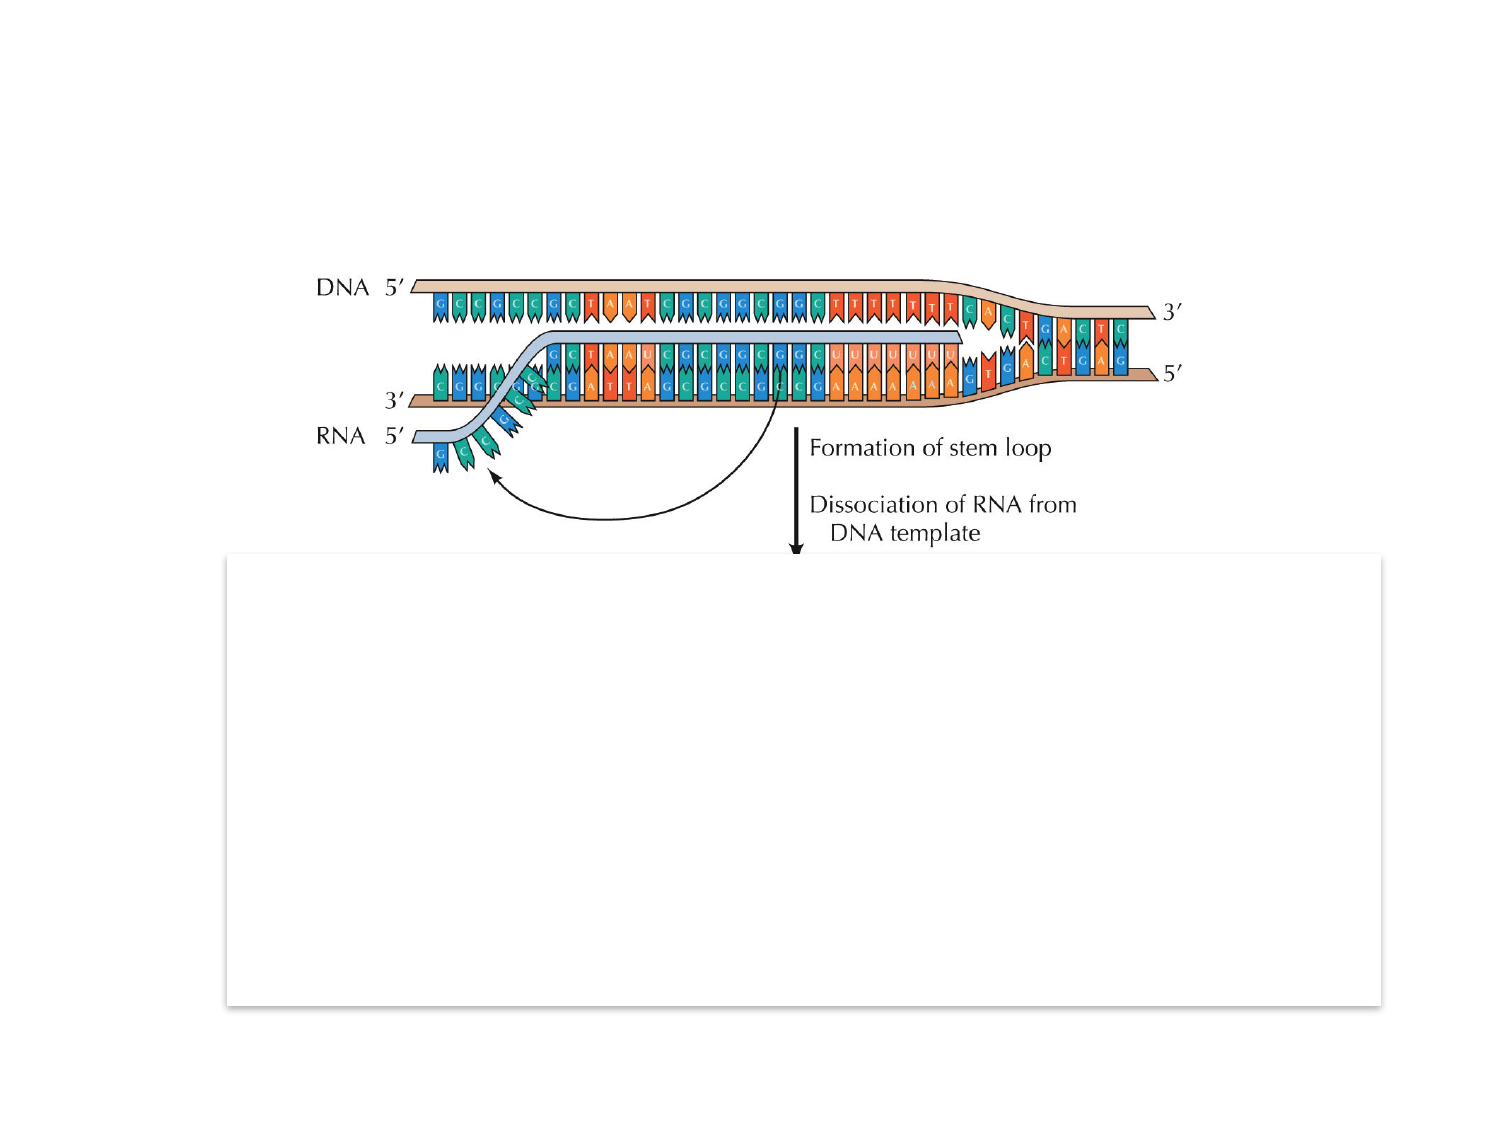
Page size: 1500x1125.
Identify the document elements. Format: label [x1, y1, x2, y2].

list [74, 262, 1426, 1006]
